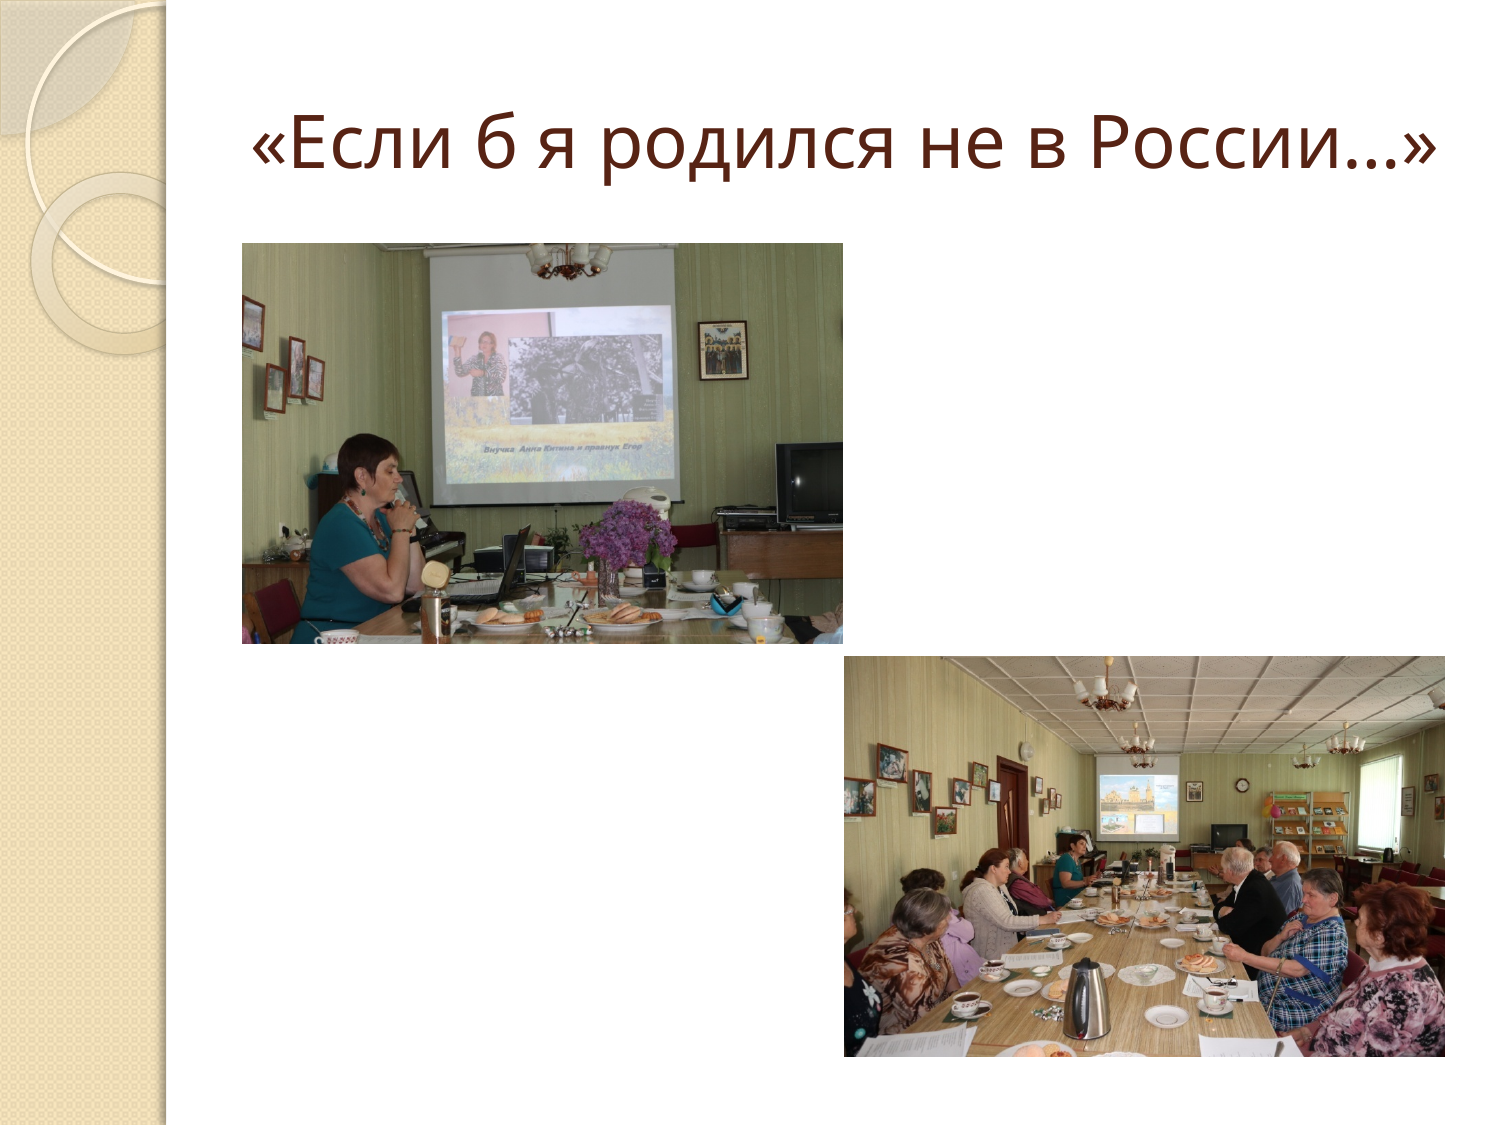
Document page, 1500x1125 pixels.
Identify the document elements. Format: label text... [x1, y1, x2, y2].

title «Если б я родился не в России…» [235, 45, 1466, 233]
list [844, 656, 1445, 1058]
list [241, 243, 843, 644]
